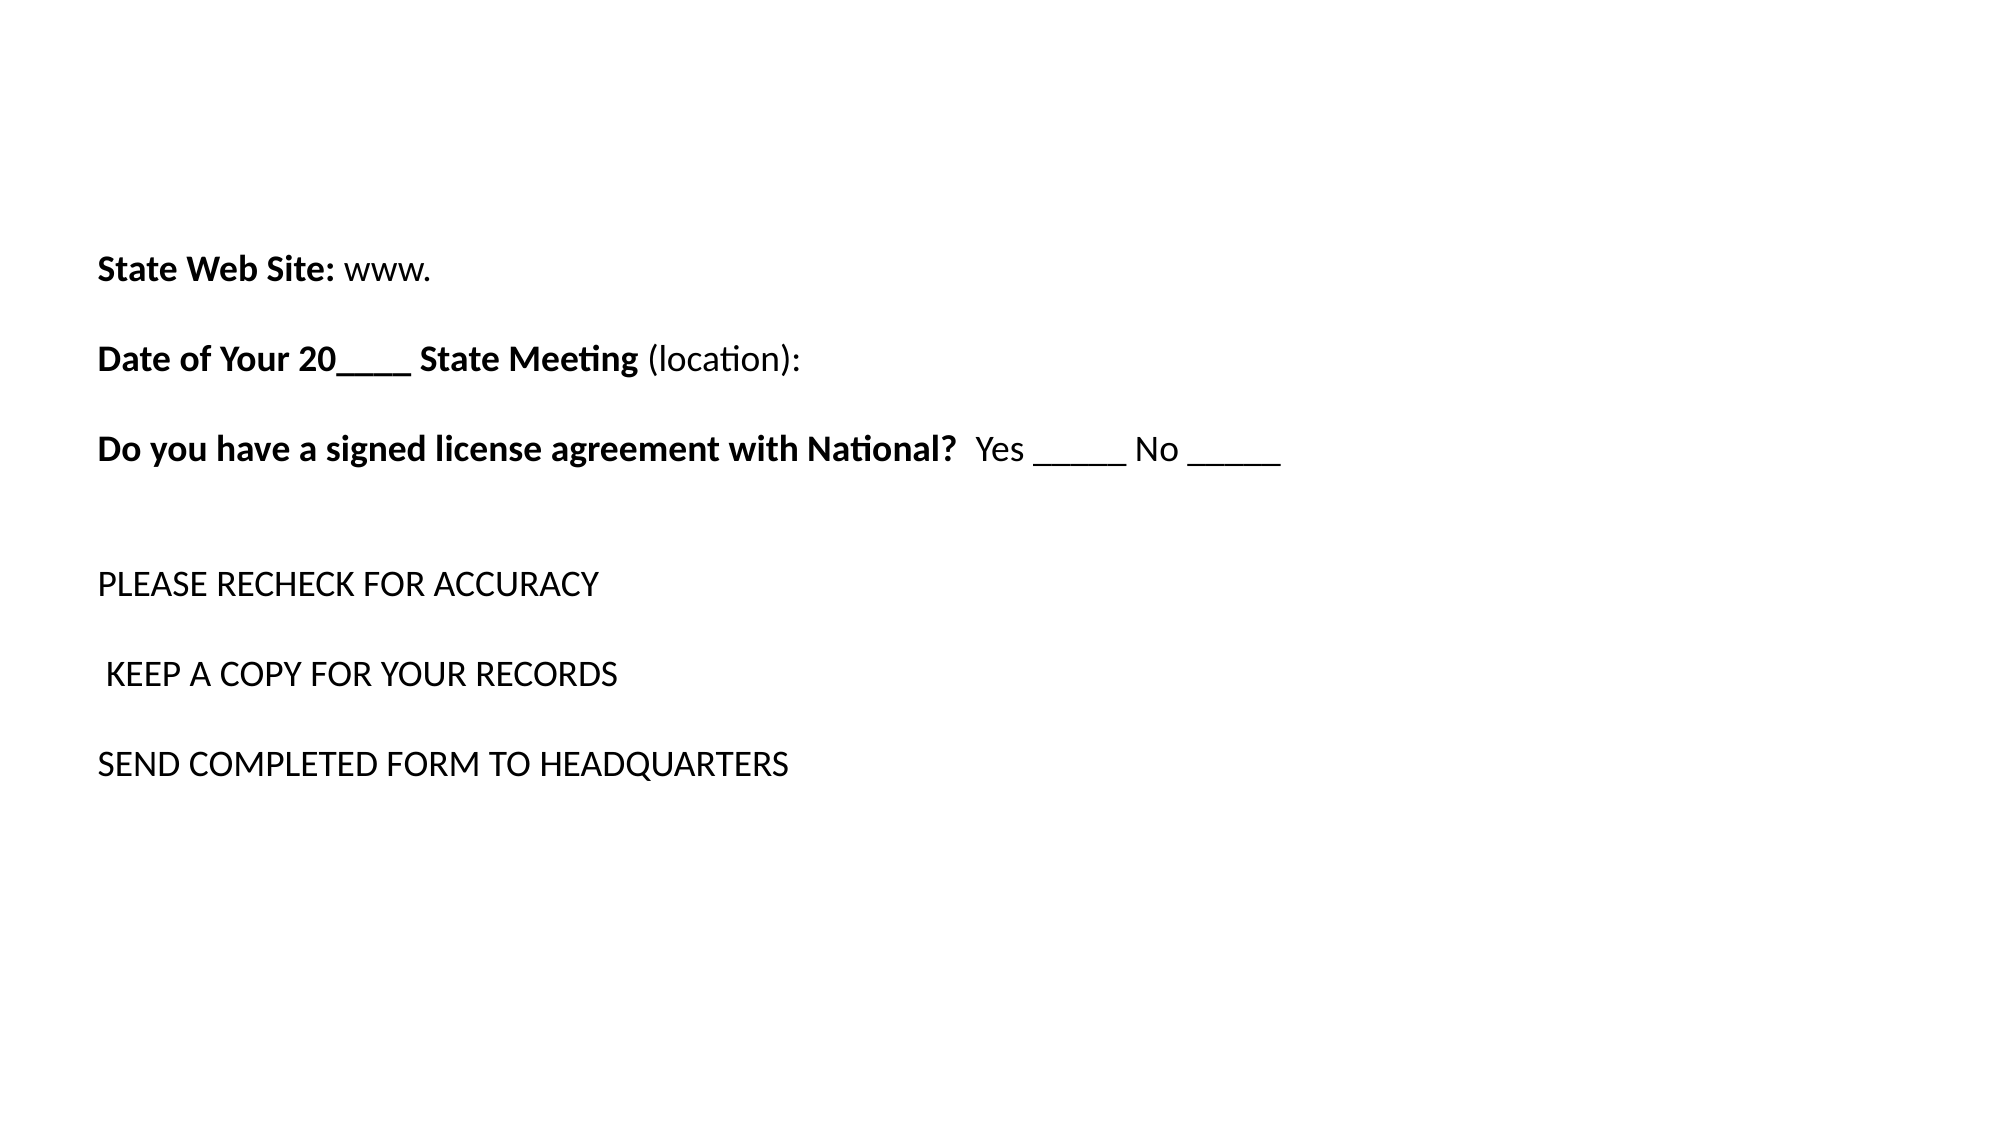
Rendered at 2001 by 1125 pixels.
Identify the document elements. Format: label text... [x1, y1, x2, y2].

text_box State Web Site: www. Date of Your 20____ State Meeting (location): Do you have a signed license agreement with National? Yes _____ No _____ PLEASE RECHECK FOR ACCURACY KEEP A COPY FOR YOUR RECORDS SEND COMPLETED FORM TO HEADQUARTERS [82, 191, 1952, 837]
